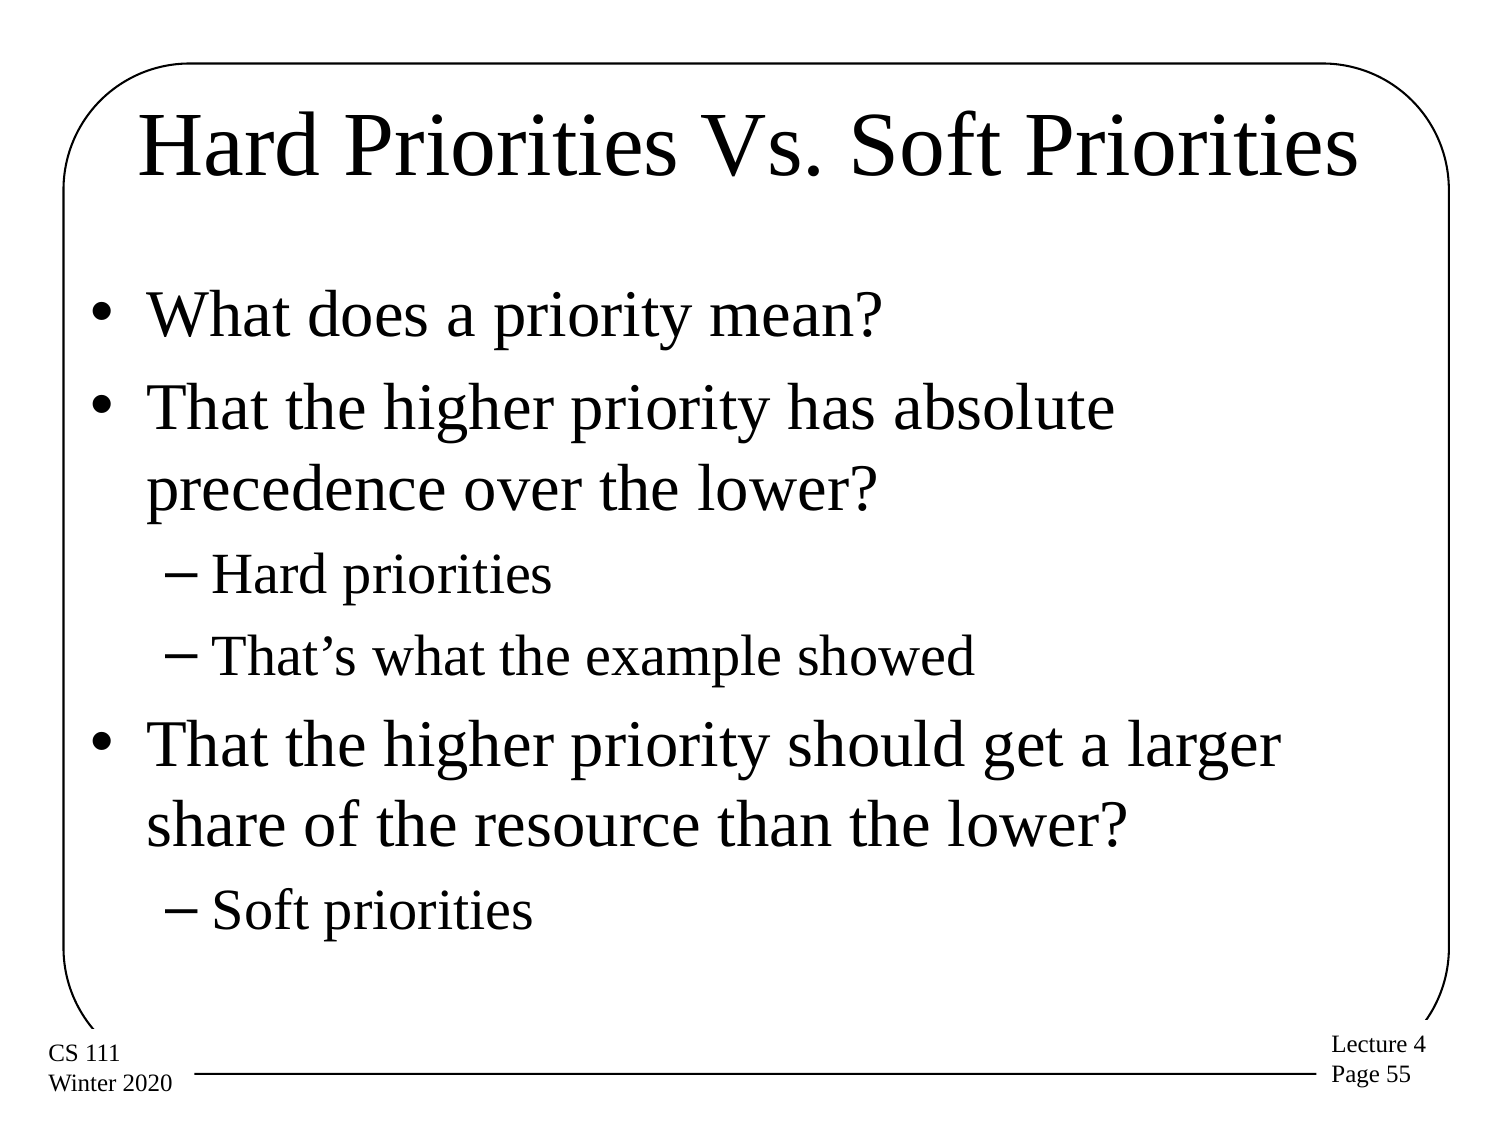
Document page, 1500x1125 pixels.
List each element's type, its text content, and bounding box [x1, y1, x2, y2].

title Hard Priorities Vs. Soft Priorities [74, 44, 1426, 233]
list What does a priority mean? That the higher priority has absolute precedence over the lower? Hard priorities That’s what the example showed That the higher priority should get a larger share of the resource than the lower? Soft priorities [74, 262, 1426, 1006]
